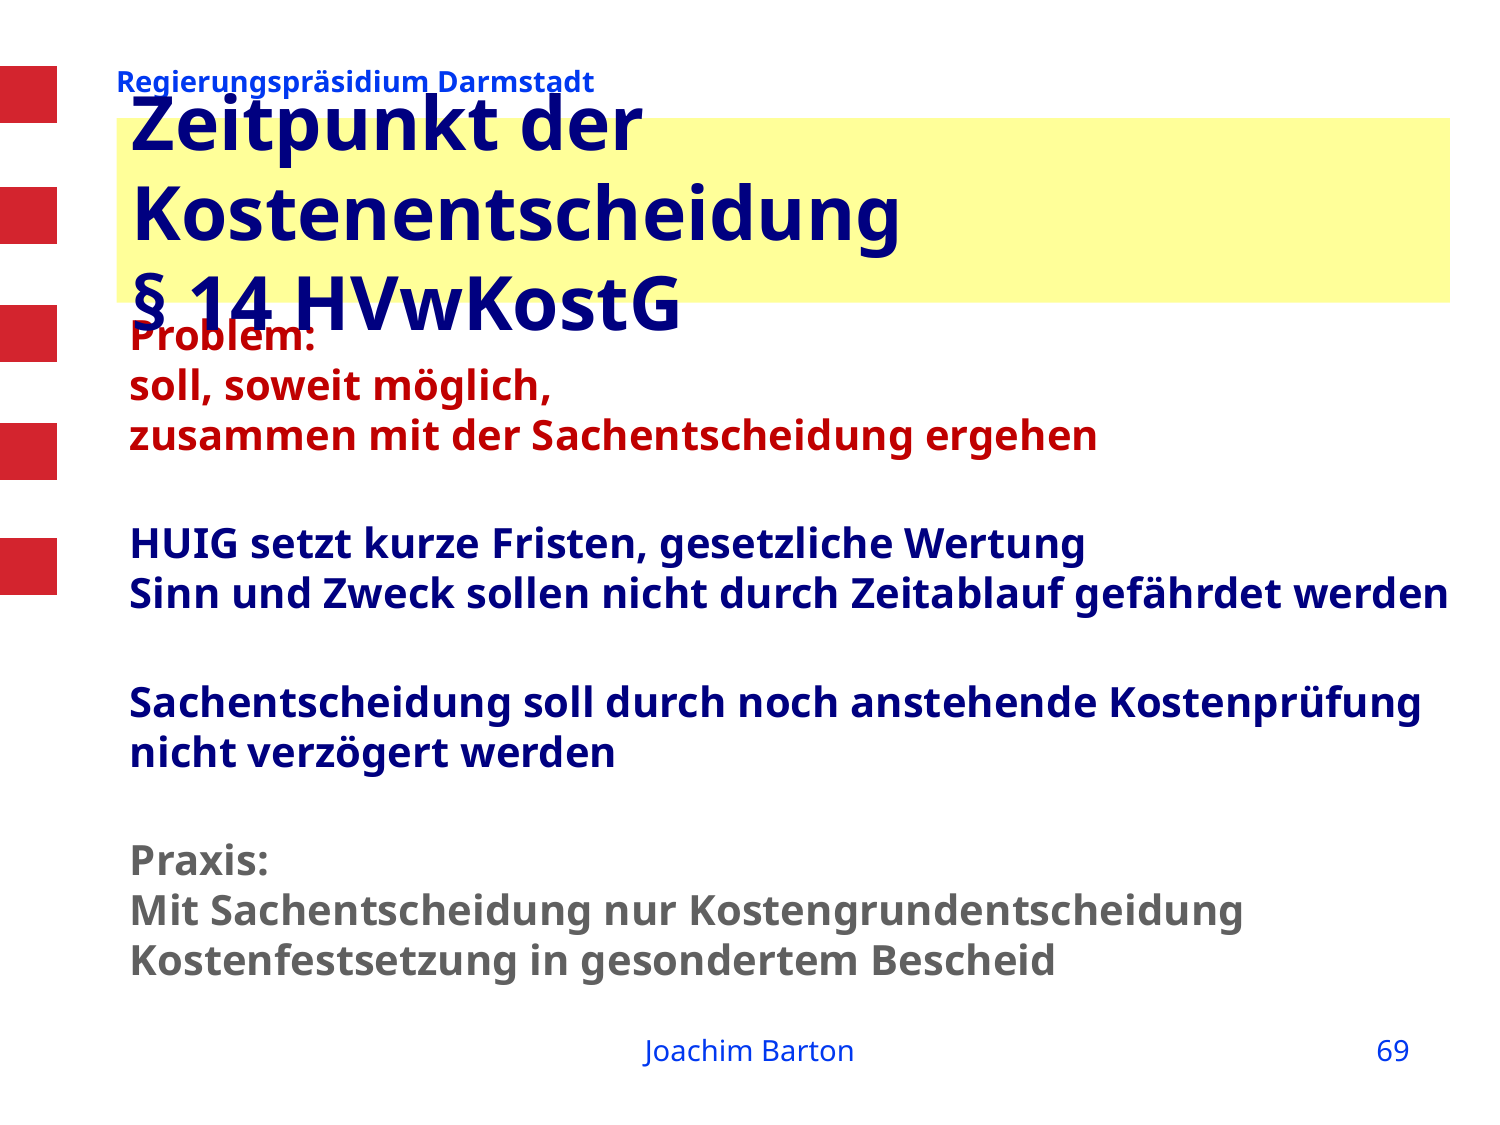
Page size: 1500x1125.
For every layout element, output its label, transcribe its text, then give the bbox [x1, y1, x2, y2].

subtitle Problem: soll, soweit möglich, zusammen mit der Sachentscheidung ergehen HUIG setzt kurze Fristen, gesetzliche Wertung Sinn und Zweck sollen nicht durch Zeitablauf gefährdet werden Sachentscheidung soll durch noch anstehende Kostenprüfung nicht verzögert werden Praxis: Mit Sachentscheidung nur Kostengrundentscheidung Kostenfestsetzung in gesondertem Bescheid [115, 301, 1500, 1047]
title Zeitpunkt der Kostenentscheidung § 14 HVwKostG [116, 118, 1450, 303]
slide_number 69 [1074, 1024, 1426, 1103]
footer Joachim Barton [512, 1024, 988, 1103]
